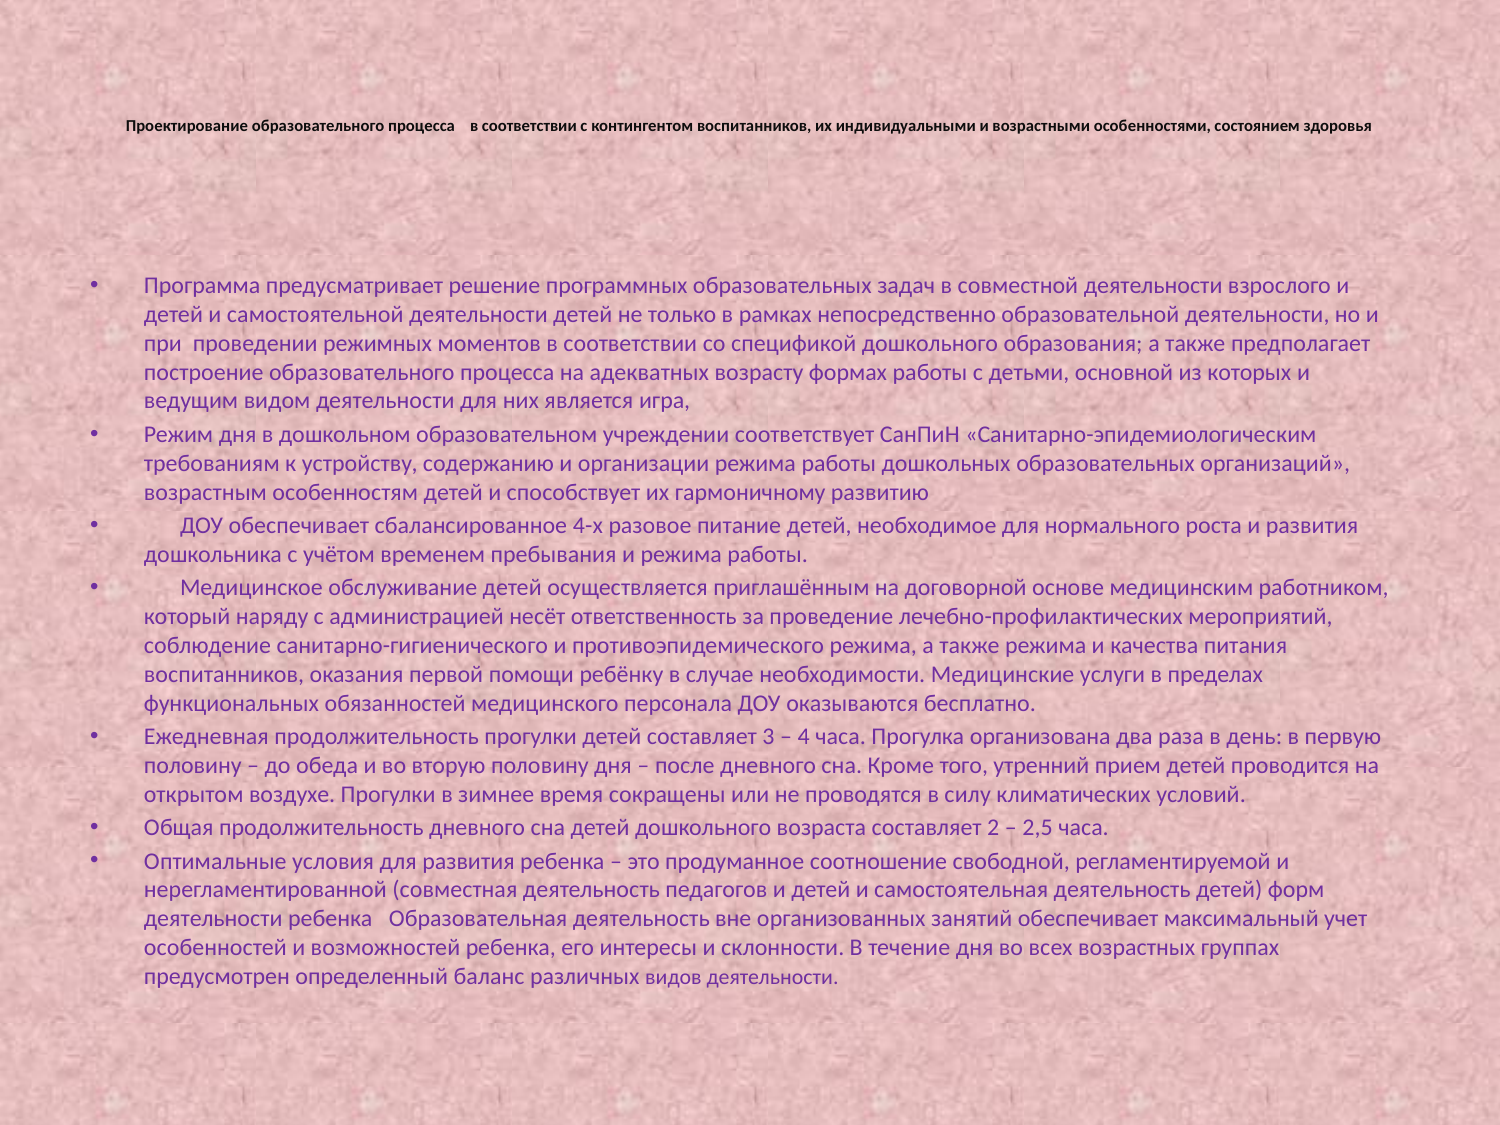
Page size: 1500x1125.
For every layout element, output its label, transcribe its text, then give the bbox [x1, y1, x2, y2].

picture [0, 0, 1500, 1125]
title Проектирование образовательного процесса в соответствии с контингентом воспитанников, их индивидуальными и возрастными особенностями, состоянием здоровья [74, 44, 1426, 233]
list Программа предусматривает решение программных образовательных задач в совместной деятельности взрослого и детей и самостоятельной деятельности детей не только в рамках непосредственно образовательной деятельности, но и при проведении режимных моментов в соответствии со спецификой дошкольного образования; а также предполагает построение образовательного процесса на адекватных возрасту формах работы с детьми, основной из которых и ведущим видом деятельности для них является игра, Режим дня в дошкольном образовательном учреждении соответствует СанПиН «Санитарно-эпидемиологическим требованиям к устройству, содержанию и организации режима работы дошкольных образовательных организаций», возрастным особенностям детей и способствует их гармоничному развитию ДОУ обеспечивает сбалансированное 4-х разовое питание детей, необходимое для нормального роста и развития дошкольника с учётом временем пребывания и режима работы. Медицинское обслуживание детей осуществляется приглашённым на договорной основе медицинским работником, который наряду с администрацией несёт ответственность за проведение лечебно-профилактических мероприятий, соблюдение санитарно-гигиенического и противоэпидемического режима, а также режима и качества питания воспитанников, оказания первой помощи ребёнку в случае необходимости. Медицинские услуги в пределах функциональных обязанностей медицинского персонала ДОУ оказываются бесплатно. Ежедневная продолжительность прогулки детей составляет 3 – 4 часа. Прогулка организована два раза в день: в первую половину – до обеда и во вторую половину дня – после дневного сна. Кроме того, утренний прием детей проводится на открытом воздухе. Прогулки в зимнее время сокращены или не проводятся в силу климатических условий. Общая продолжительность дневного сна детей дошкольного возраста составляет 2 – 2,5 часа. Оптимальные условия для развития ребенка – это продуманное соотношение свободной, регламентируемой и нерегламентированной (совместная деятельность педагогов и детей и самостоятельная деятельность детей) форм деятельности ребенка Образовательная деятельность вне организованных занятий обеспечивает максимальный учет особенностей и возможностей ребенка, его интересы и склонности. В течение дня во всех возрастных группах предусмотрен определенный баланс различных видов деятельности. [74, 262, 1426, 1006]
